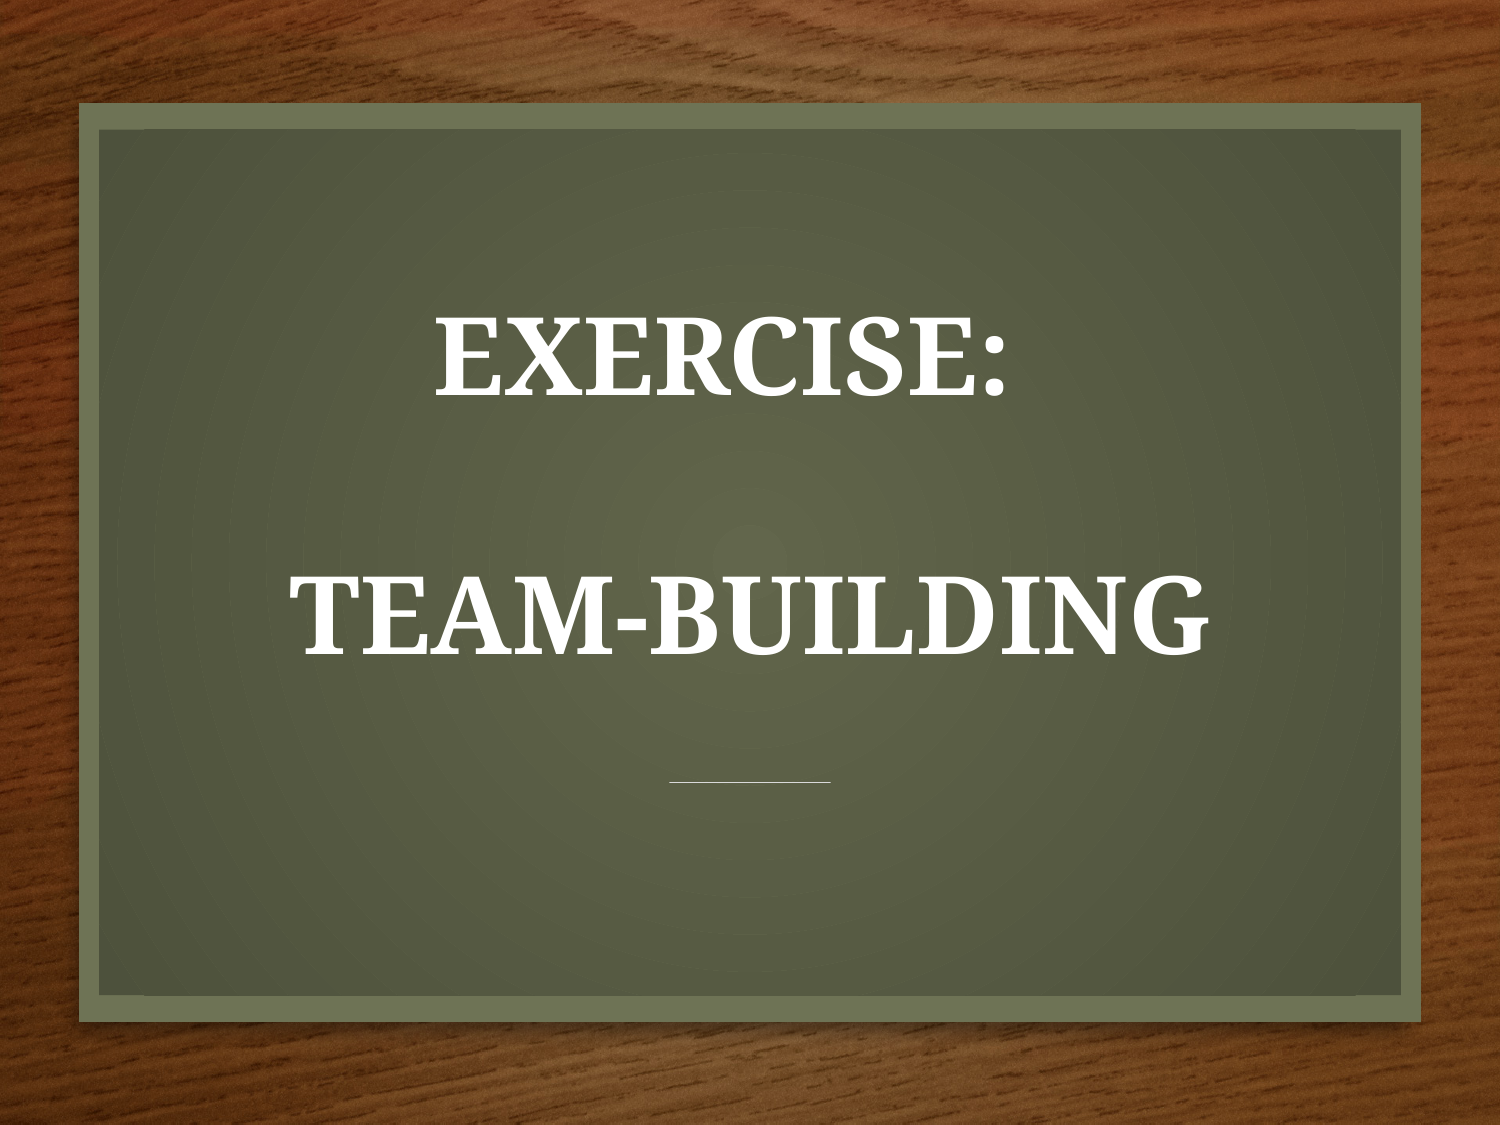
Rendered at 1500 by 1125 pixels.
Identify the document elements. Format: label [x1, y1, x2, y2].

text_box [0, 0, 1500, 1125]
